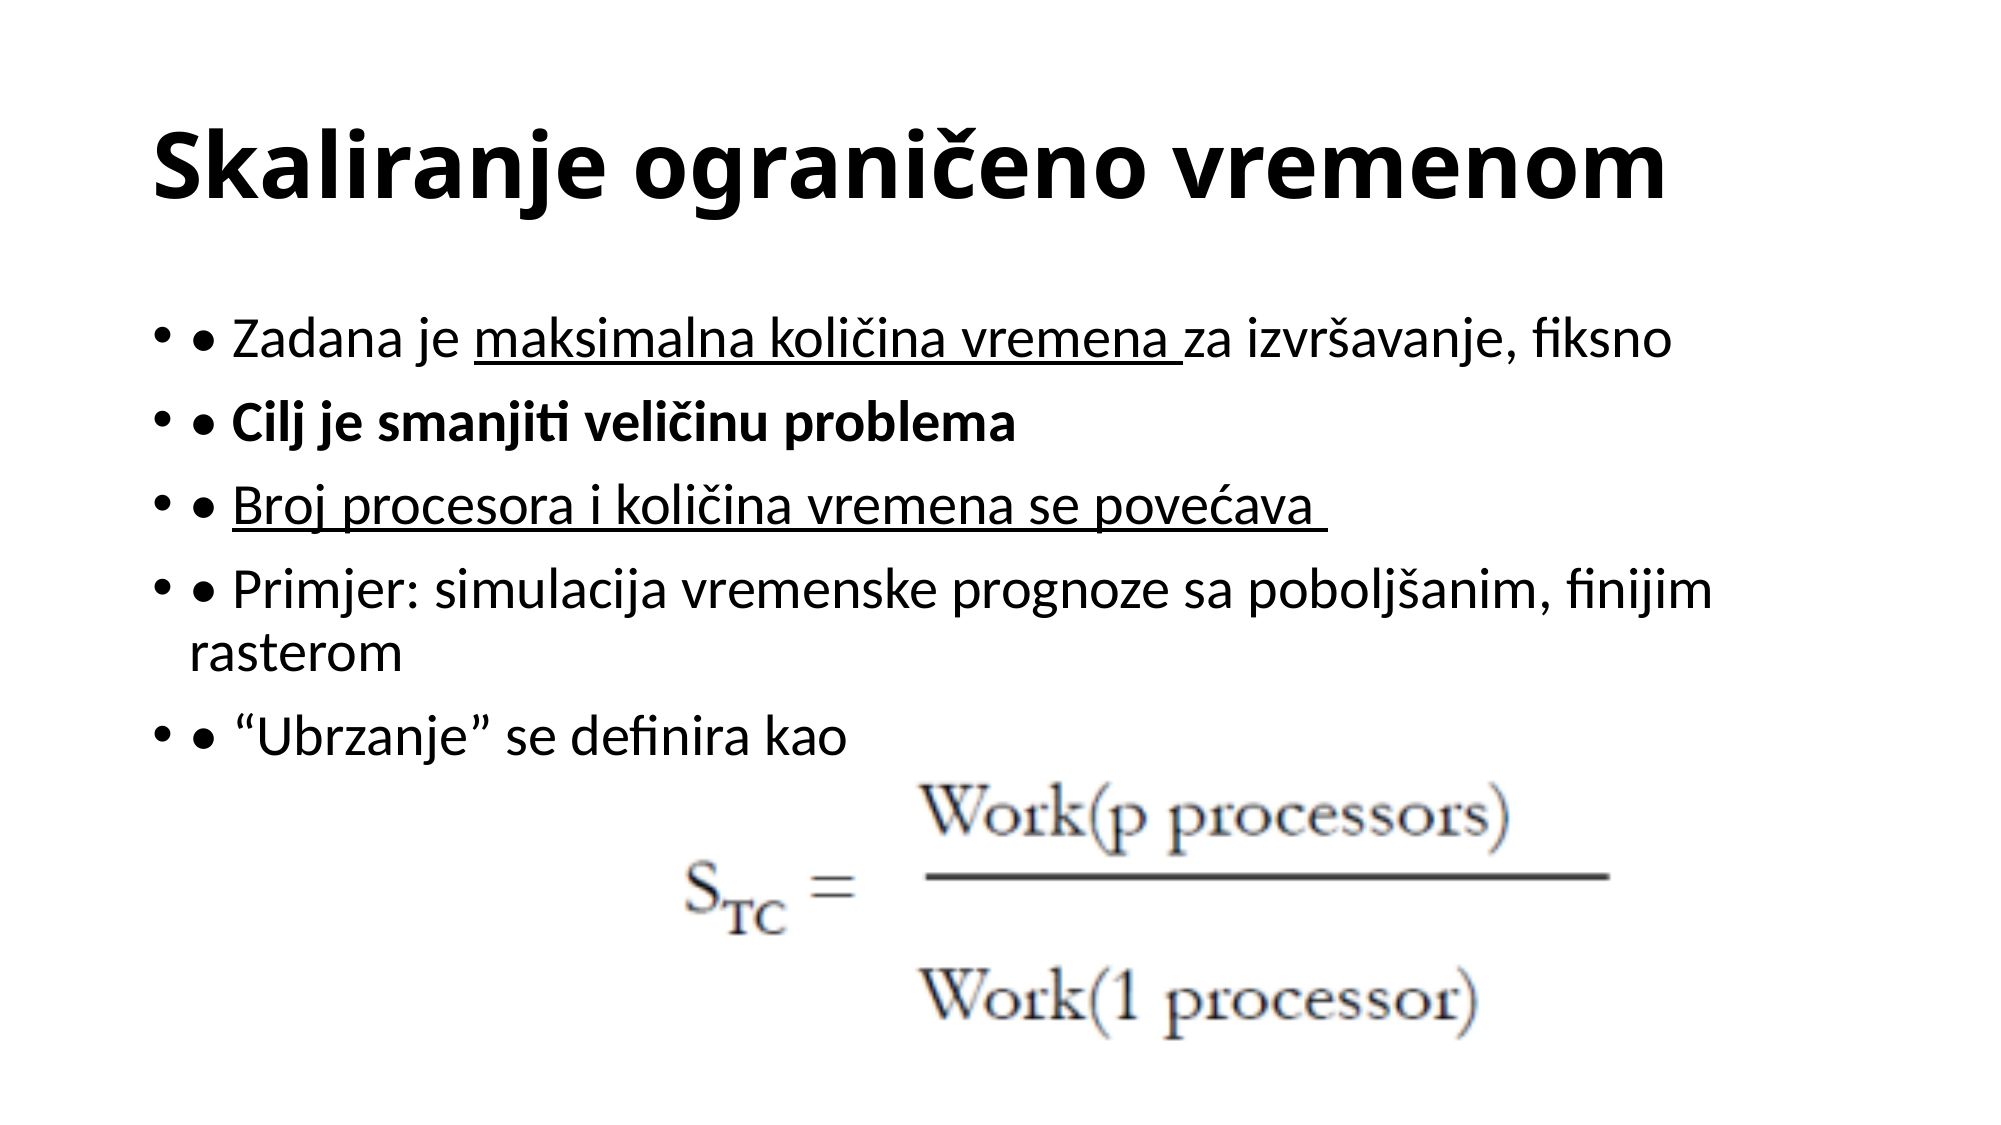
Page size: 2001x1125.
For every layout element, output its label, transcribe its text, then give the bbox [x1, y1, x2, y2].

picture [653, 742, 1645, 1085]
title Skaliranje ograničeno vremenom [137, 59, 1863, 278]
list • Zadana je maksimalna količina vremena za izvršavanje, fiksno • Cilj je smanjiti veličinu problema • Broj procesora i količina vremena se povećava • Primjer: simulacija vremenske prognoze sa poboljšanim, finijim rasterom • “Ubrzanje” se definira kao [137, 299, 1863, 1014]
